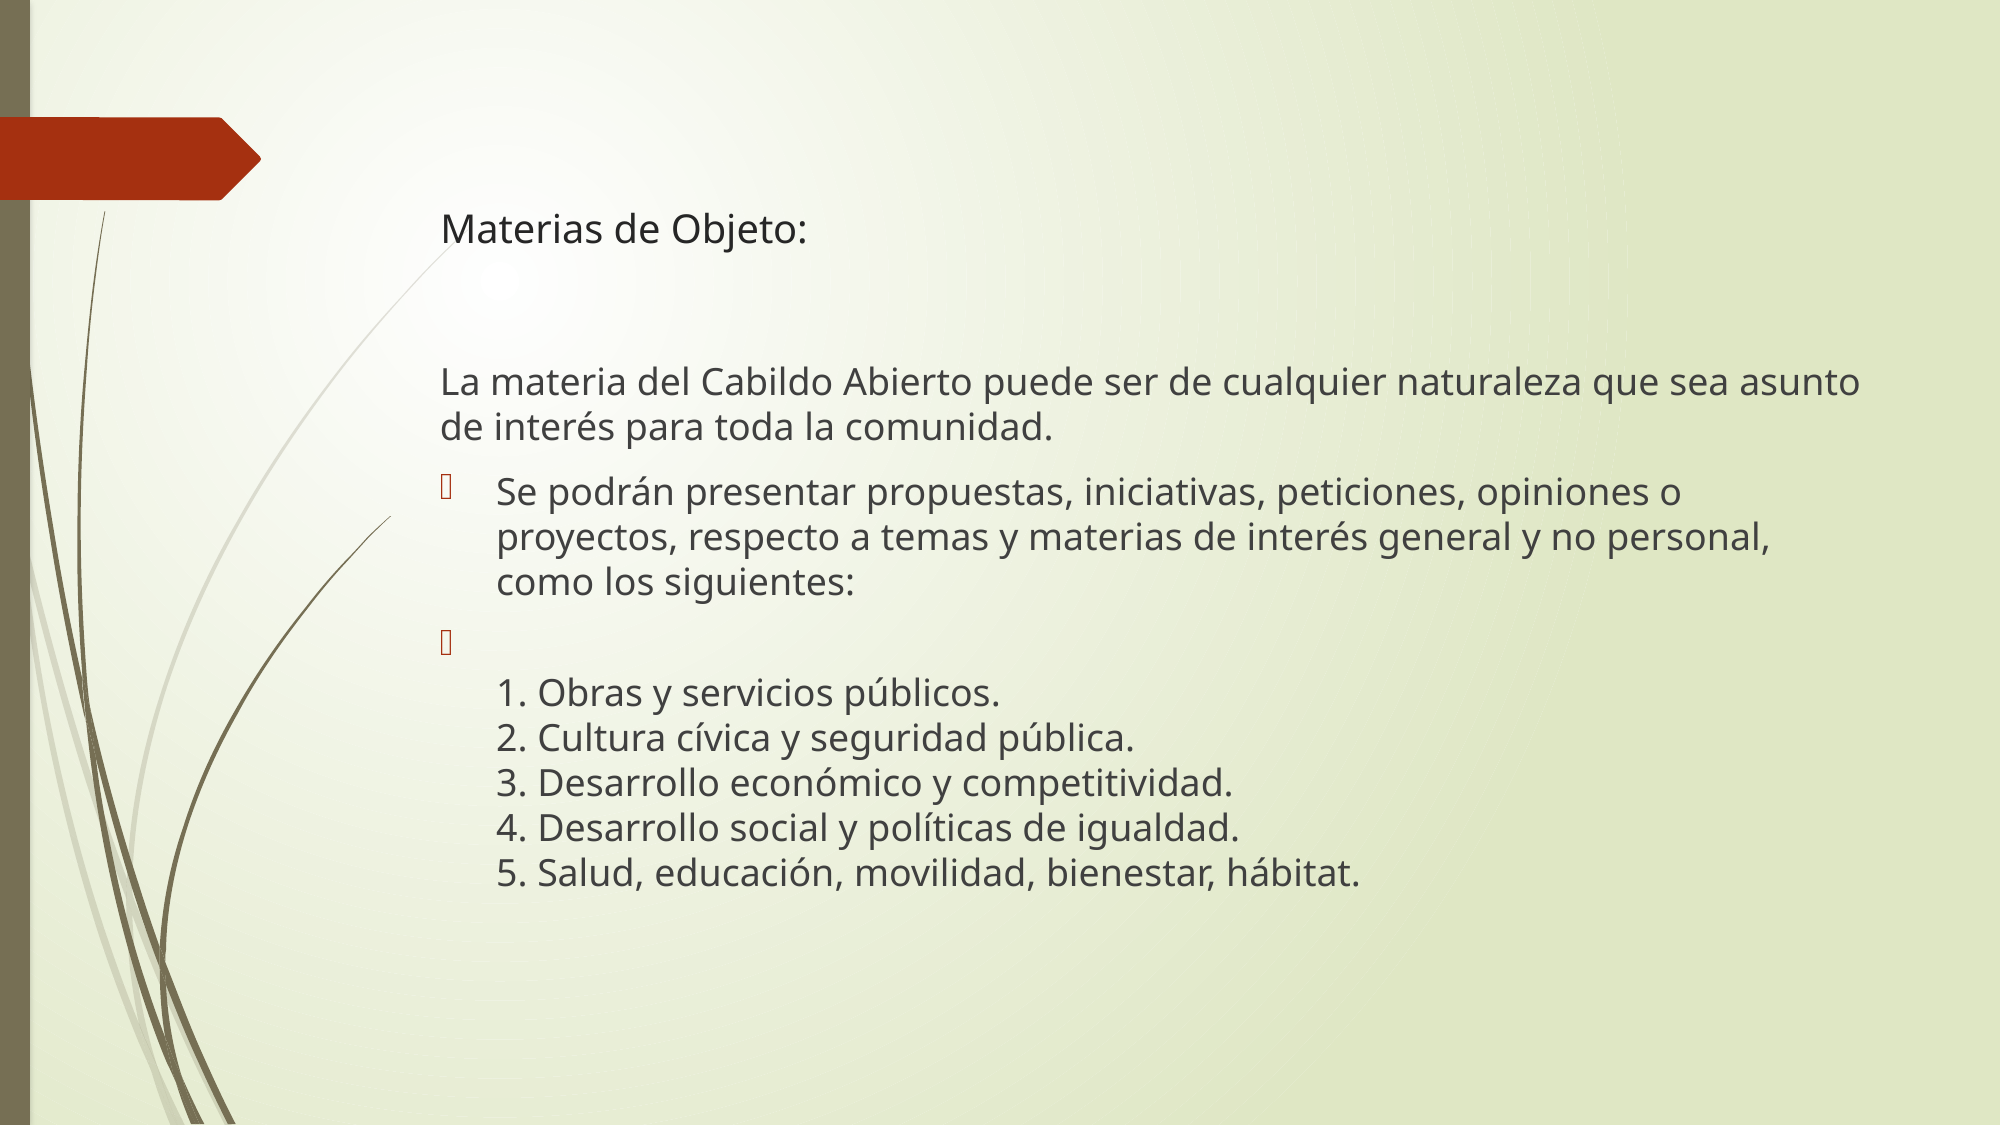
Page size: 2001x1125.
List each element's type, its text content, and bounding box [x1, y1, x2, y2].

title Materias de Objeto: [425, 196, 1888, 309]
list La materia del Cabildo Abierto puede ser de cualquier naturaleza que sea asunto de interés para toda la comunidad. Se podrán presentar propuestas, iniciativas, peticiones, opiniones o proyectos, respecto a temas y materias de interés general y no personal, como los siguientes: 1. Obras y servicios públicos. 2. Cultura cívica y seguridad pública. 3. Desarrollo económico y competitividad. 4. Desarrollo social y políticas de igualdad. 5. Salud, educación, movilidad, bienestar, hábitat. [424, 350, 1888, 970]
